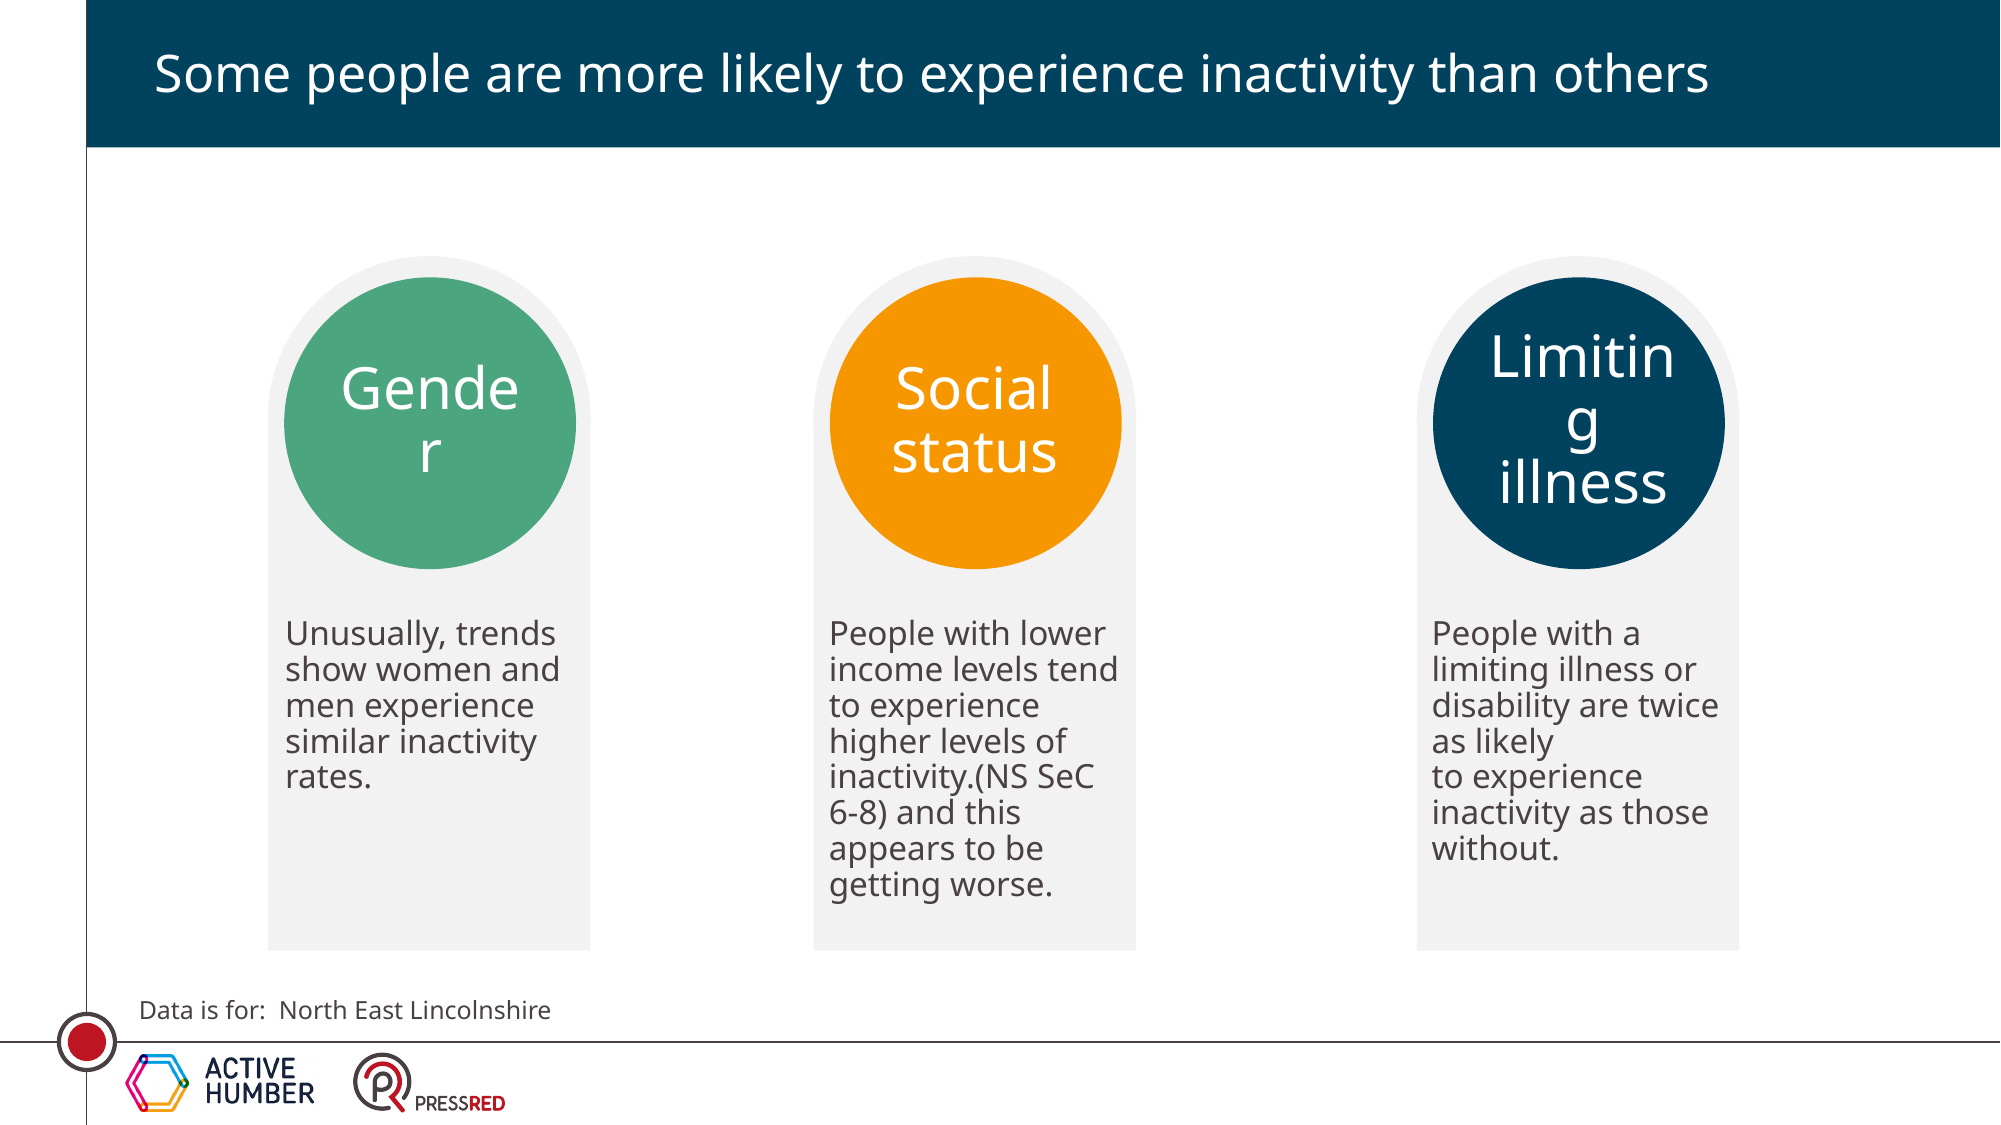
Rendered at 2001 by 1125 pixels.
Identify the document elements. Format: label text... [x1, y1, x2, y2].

list Social status [860, 312, 1089, 531]
list People with a limiting illness or disability are twice as likely to experience inactivity as those without. [1416, 609, 1740, 932]
list Gender [316, 312, 545, 531]
picture [349, 1048, 509, 1118]
text_box Some people are more likely to experience inactivity than others [139, 40, 1921, 156]
list People with lower income levels tend to experience higher levels of inactivity.(NS SeC 6-8) and this appears to be getting worse. [813, 609, 1136, 932]
list Unusually, trends show women and men experience similar inactivity rates. [270, 609, 593, 932]
picture [124, 1054, 315, 1112]
list Limiting illness [1469, 312, 1698, 531]
